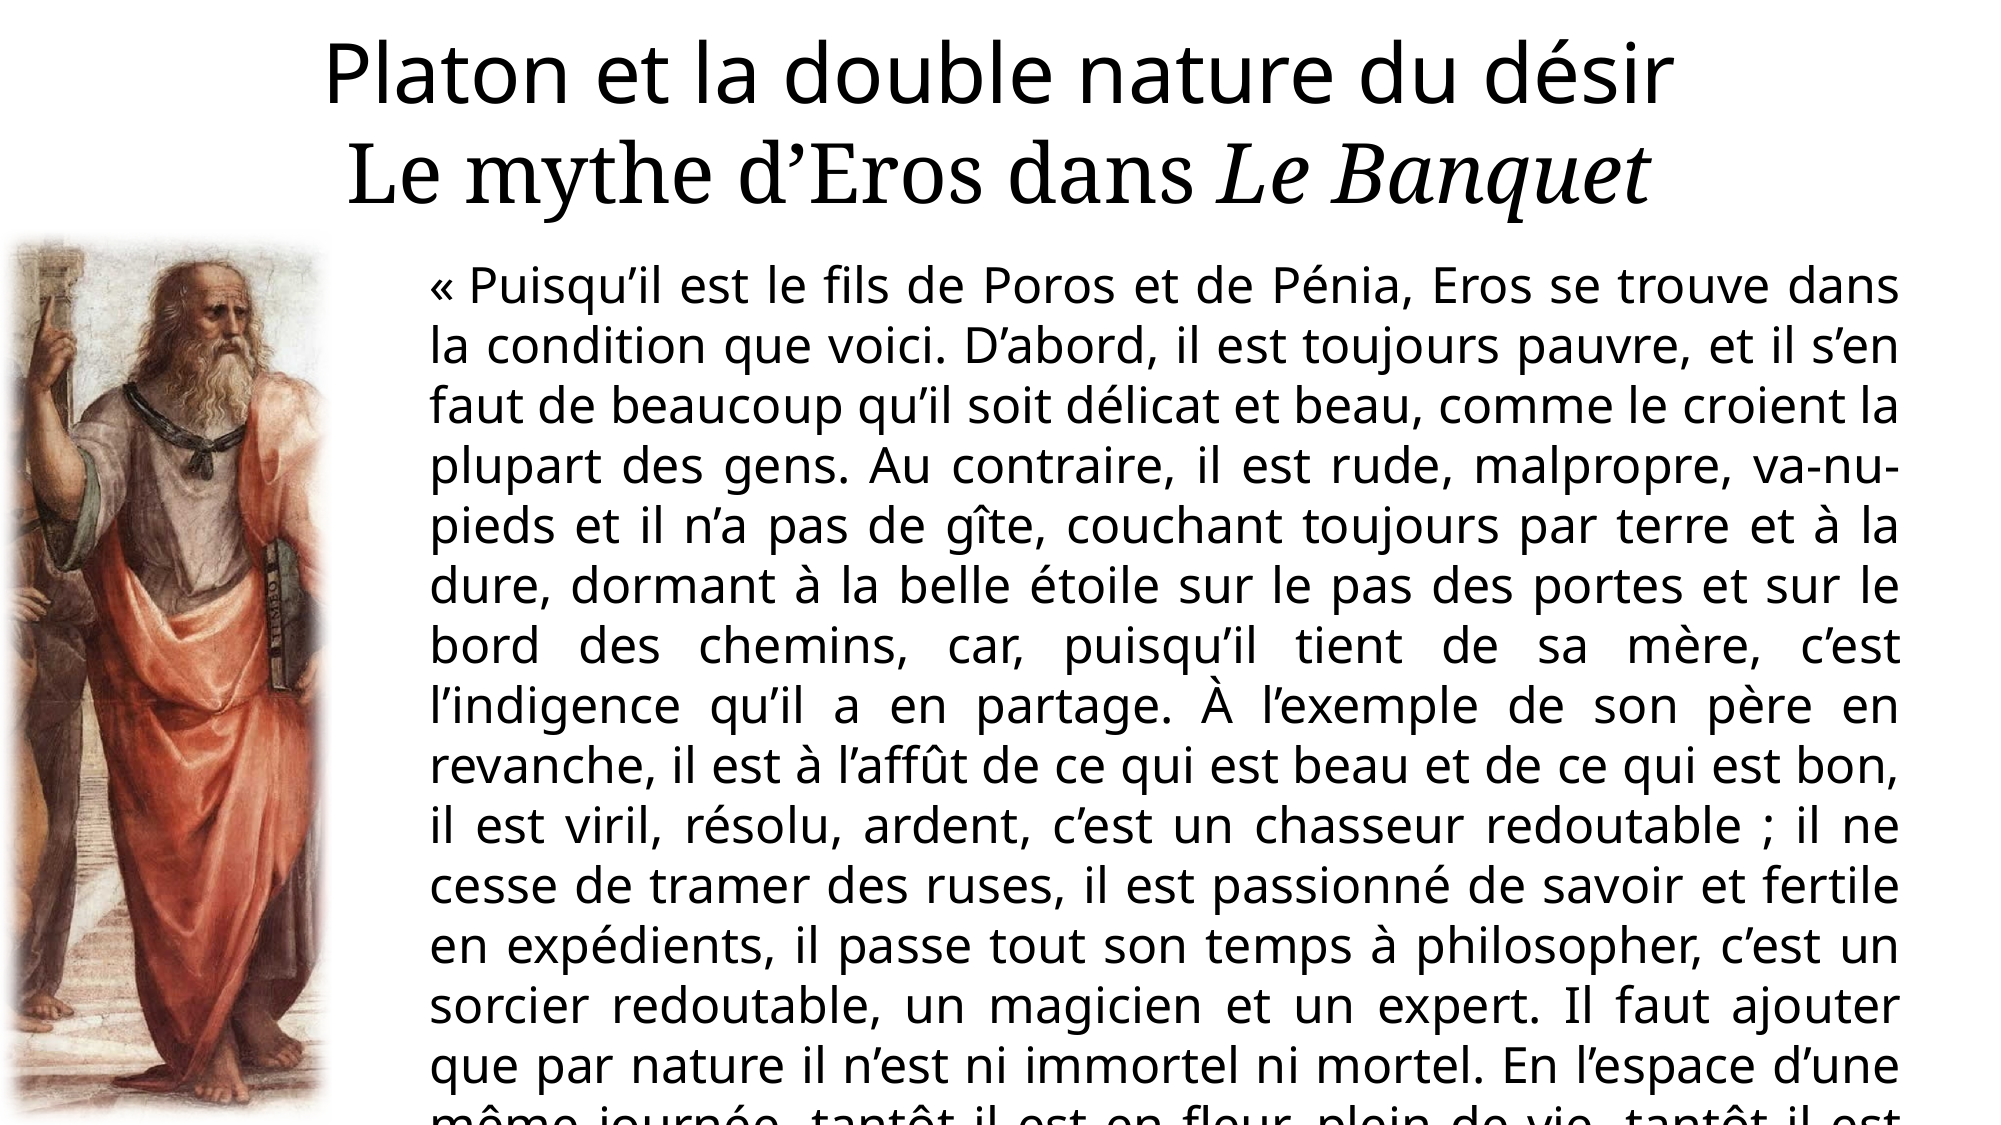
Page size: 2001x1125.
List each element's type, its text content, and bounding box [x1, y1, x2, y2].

picture [0, 229, 332, 1125]
text_box Platon et la double nature du désir Le mythe d’Eros dans Le Banquet [83, 12, 1917, 228]
text_box « Puisqu’il est le fils de Poros et de Pénia, Eros se trouve dans la condition que voici. D’abord, il est toujours pauvre, et il s’en faut de beaucoup qu’il soit délicat et beau, comme le croient la plupart des gens. Au contraire, il est rude, malpropre, va-nu-pieds et il n’a pas de gîte, couchant toujours par terre et à la dure, dormant à la belle étoile sur le pas des portes et sur le bord des chemins, car, puisqu’il tient de sa mère, c’est l’indigence qu’il a en partage. À l’exemple de son père en revanche, il est à l’affût de ce qui est beau et de ce qui est bon, il est viril, résolu, ardent, c’est un chasseur redoutable ; il ne cesse de tramer des ruses, il est passionné de savoir et fertile en expédients, il passe tout son temps à philosopher, c’est un sorcier redoutable, un magicien et un expert. Il faut ajouter que par nature il n’est ni immortel ni mortel. En l’espace d’une même journée, tantôt il est en fleur, plein de vie, tantôt il est mourant ; puis il revient à la vie quand ses expédients réussissent en vertu de la nature qu’il tient de son père ; mais ce que lui procurent ses expédients sans cesse lui échappe ; aussi Eros n’est-il jamais ni dans l’indigence ni dans l’opulence. » [415, 245, 1917, 1125]
